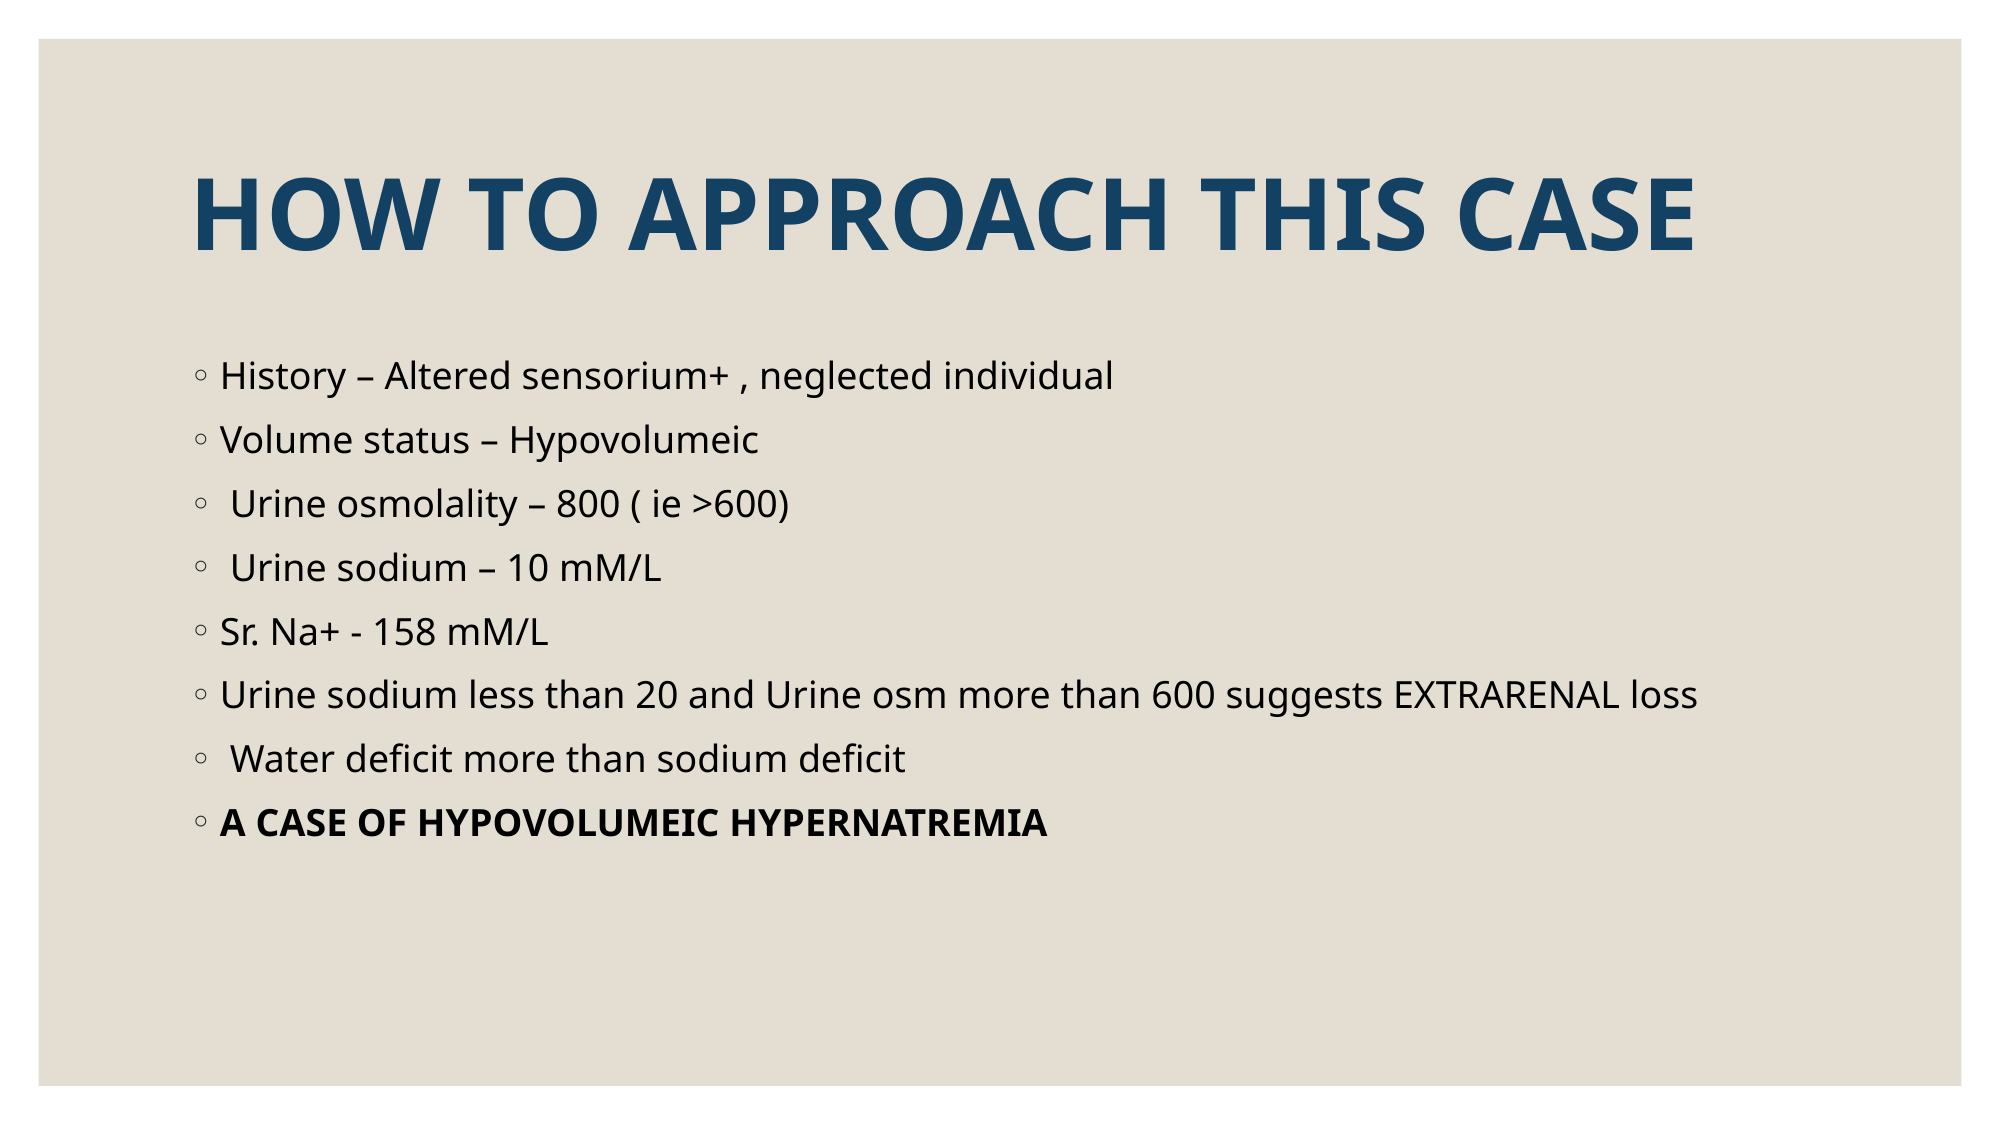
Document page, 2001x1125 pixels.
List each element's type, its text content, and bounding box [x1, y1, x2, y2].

list History – Altered sensorium+ , neglected individual Volume status – Hypovolumeic Urine osmolality – 800 ( ie >600) Urine sodium – 10 mM/L Sr. Na+ - 158 mM/L Urine sodium less than 20 and Urine osm more than 600 suggests EXTRARENAL loss Water deficit more than sodium deficit A CASE OF HYPOVOLUMEIC HYPERNATREMIA [174, 345, 1825, 990]
title HOW TO APPROACH THIS CASE [174, 105, 1825, 331]
